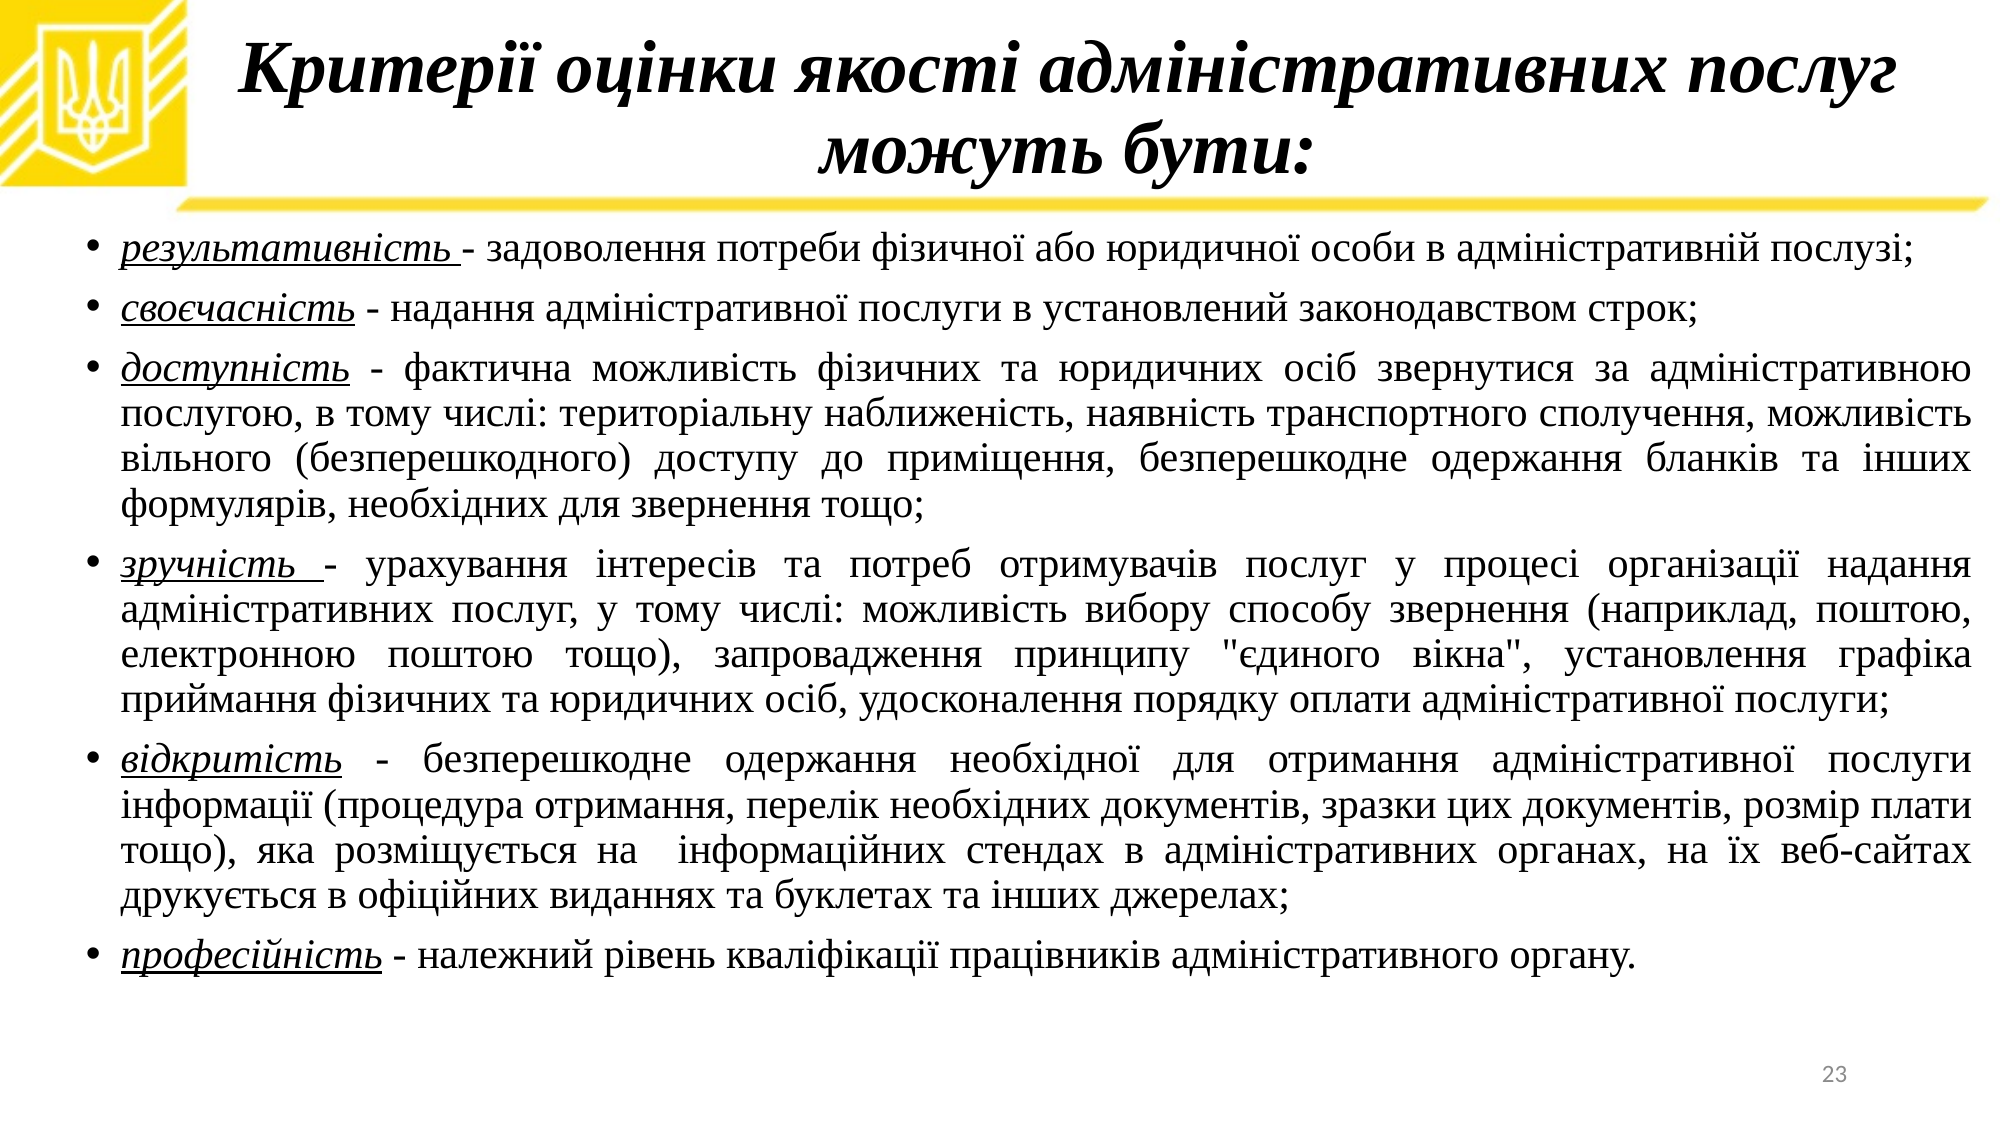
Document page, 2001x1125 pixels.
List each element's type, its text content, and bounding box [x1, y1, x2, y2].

list результативність - задоволення потреби фізичної або юридичної особи в адміністративній послузі; своєчасність - надання адміністративної послуги в установлений законодавством строк; доступність - фактична можливість фізичних та юридичних осіб звернутися за адміністративною послугою, в тому числі: територіальну наближеність, наявність транспортного сполучення, можливість вільного (безперешкодного) доступу до приміщення, безперешкодне одержання бланків та інших формулярів, необхідних для звернення тощо; зручність - урахування інтересів та потреб отримувачів послуг у процесі організації надання адміністративних послуг, у тому числі: можливість вибору способу звернення (наприклад, поштою, електронною поштою тощо), запровадження принципу "єдиного вікна", установлення графіка приймання фізичних та юридичних осіб, удосконалення порядку оплати адміністративної послуги; відкритість - безперешкодне одержання необхідної для отримання адміністративної послуги інформації (процедура отримання, перелік необхідних документів, зразки цих документів, розмір плати тощо), яка розміщується на інформаційних стендах в адміністративних органах, на їх веб-сайтах друкується в офіційних виданнях та буклетах та інших джерелах; професійність - належний рівень кваліфікації працівників адміністративного органу. [70, 217, 1987, 1059]
picture [0, 0, 2001, 1125]
title Критерії оцінки якості адміністративних послуг можуть бути: [206, 0, 1932, 217]
slide_number 23 [1412, 1042, 1863, 1103]
